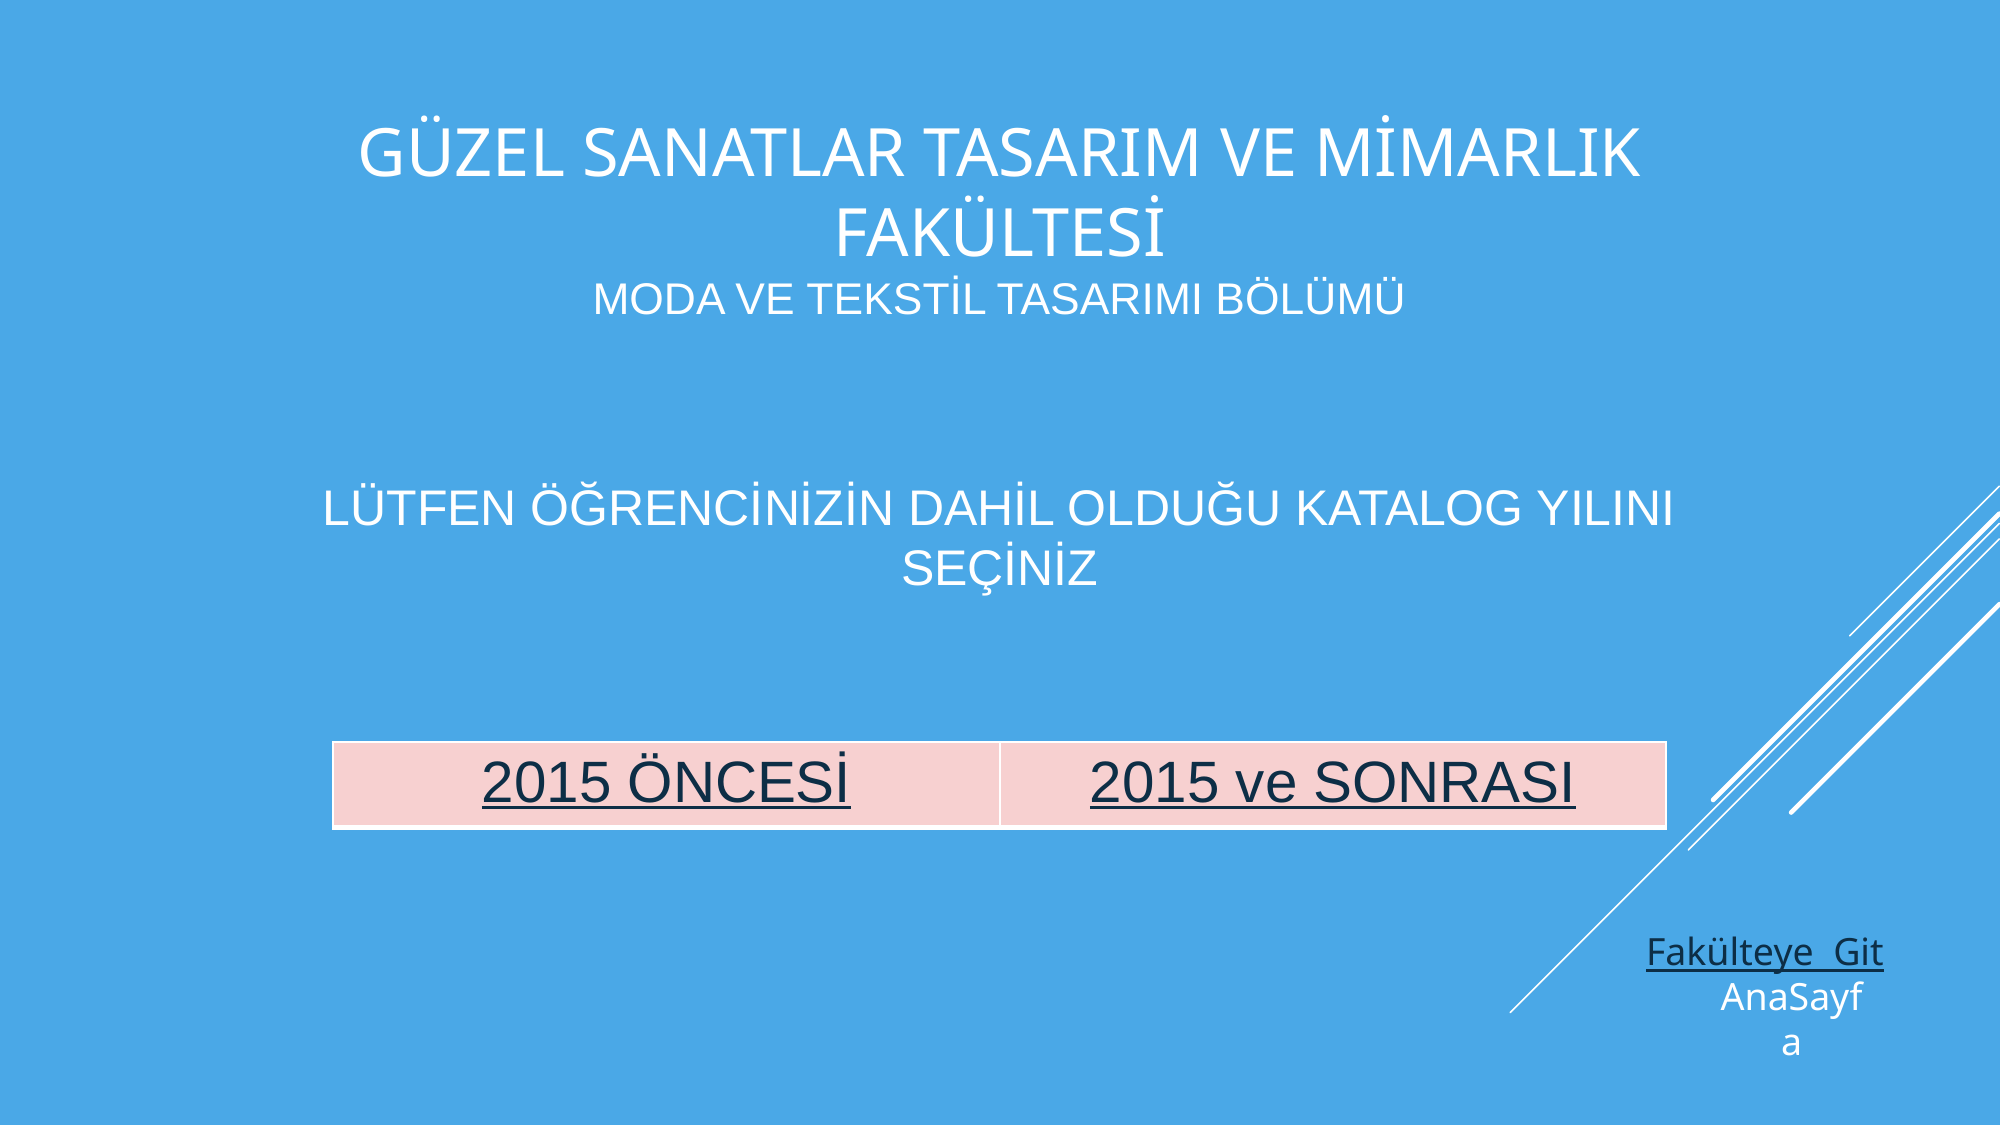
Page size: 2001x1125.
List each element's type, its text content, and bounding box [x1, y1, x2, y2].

title GÜZEL SANATLAR TASARIM VE MİMARLIK FAKÜLTESİ MODA VE TEKSTİL TASARIMI BÖLÜMÜ [187, 101, 1813, 331]
text_box LÜTFEN ÖĞRENCİNİZİN DAHİL OLDUĞU KATALOG YILINI SEÇİNİZ [284, 468, 1715, 604]
text_box AnaSayfa [1696, 987, 1887, 1071]
table_header 2015 ve SONRASI [1001, 743, 1665, 825]
text_box Fakülteye Git [1631, 921, 1899, 987]
table_header 2015 ÖNCESİ [334, 743, 999, 825]
